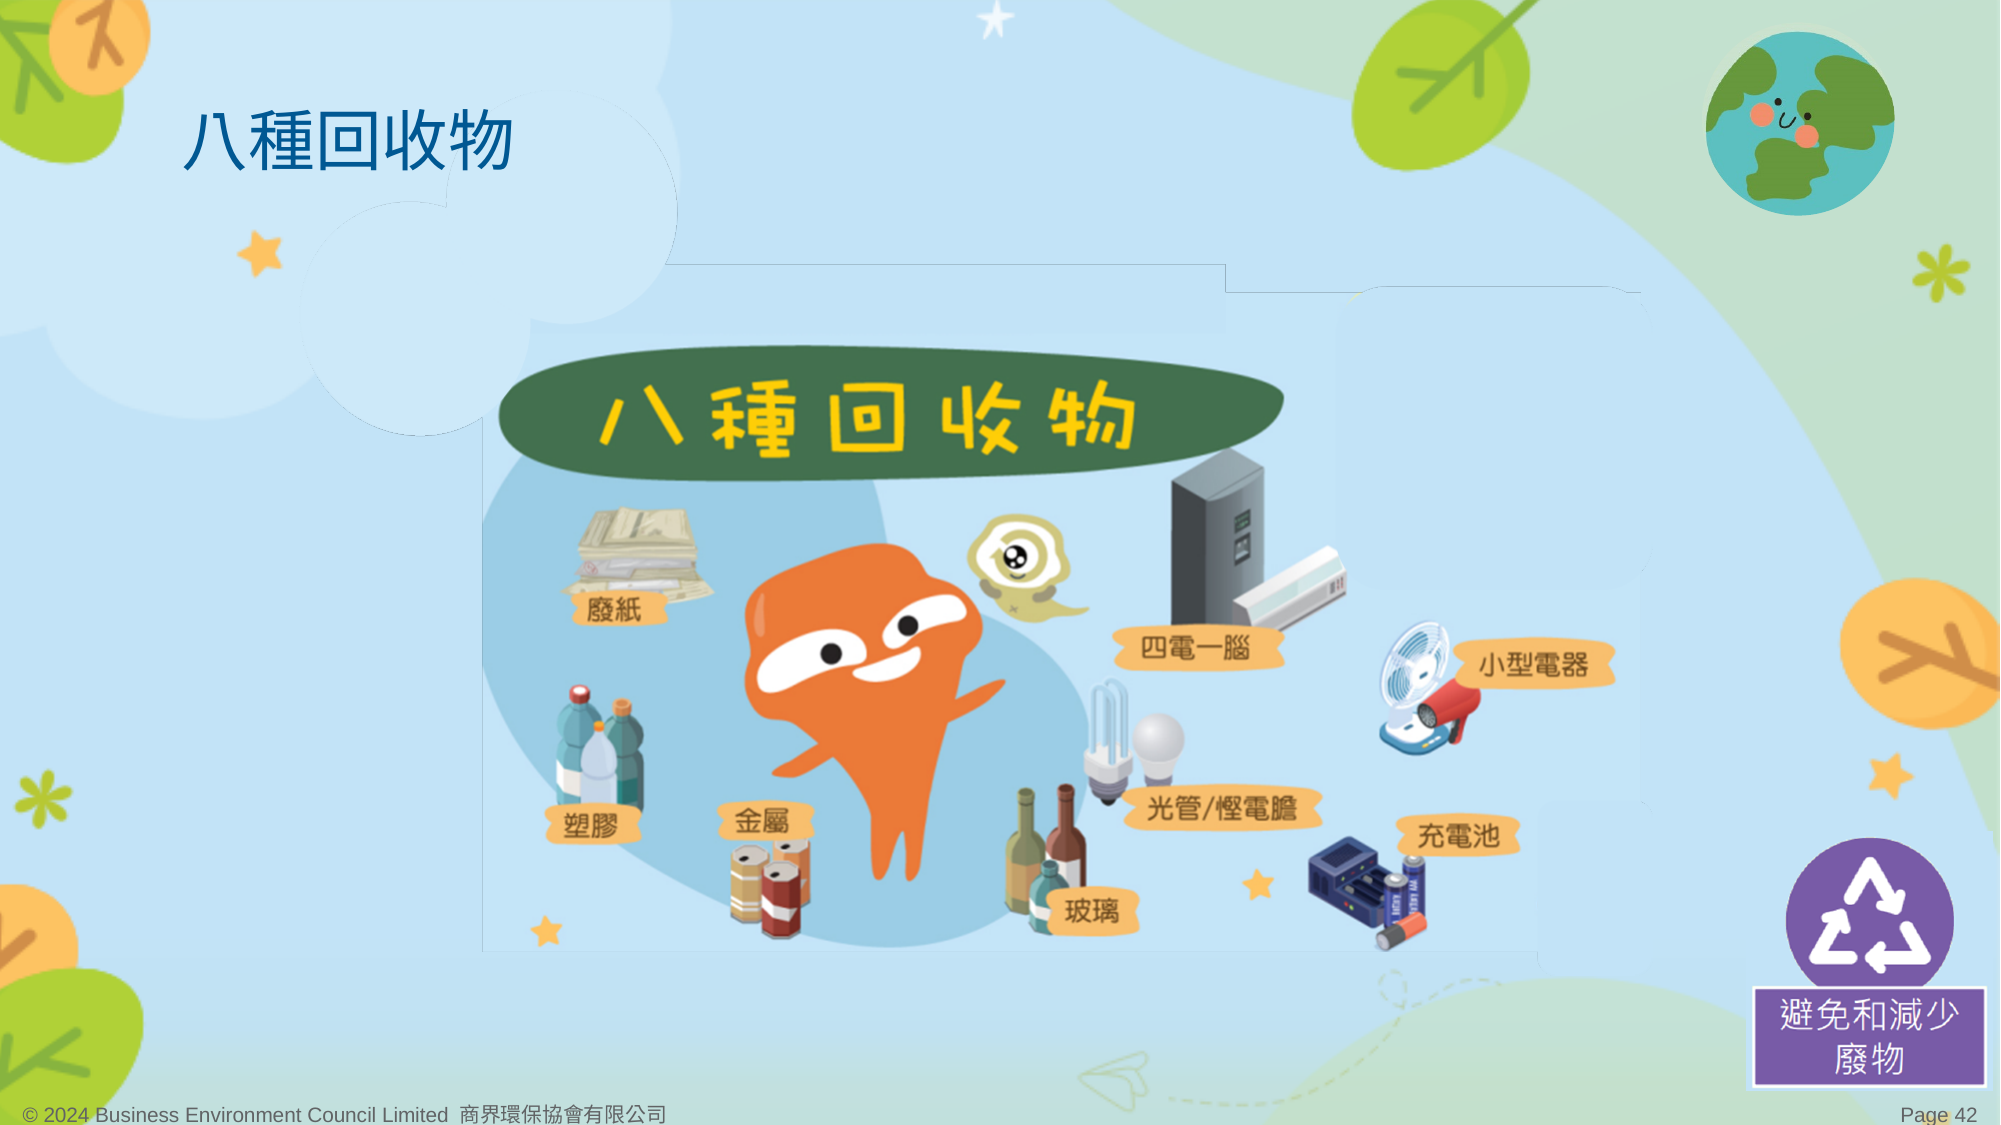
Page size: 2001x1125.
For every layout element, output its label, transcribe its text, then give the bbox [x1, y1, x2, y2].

slide_number Page 42 [1771, 1093, 1993, 1125]
picture [0, 0, 2000, 1125]
title 八種回收物 [166, 45, 1786, 233]
footer © 2024 Business Environment Council Limited 商界環保協會有限公司 [7, 1093, 1048, 1121]
